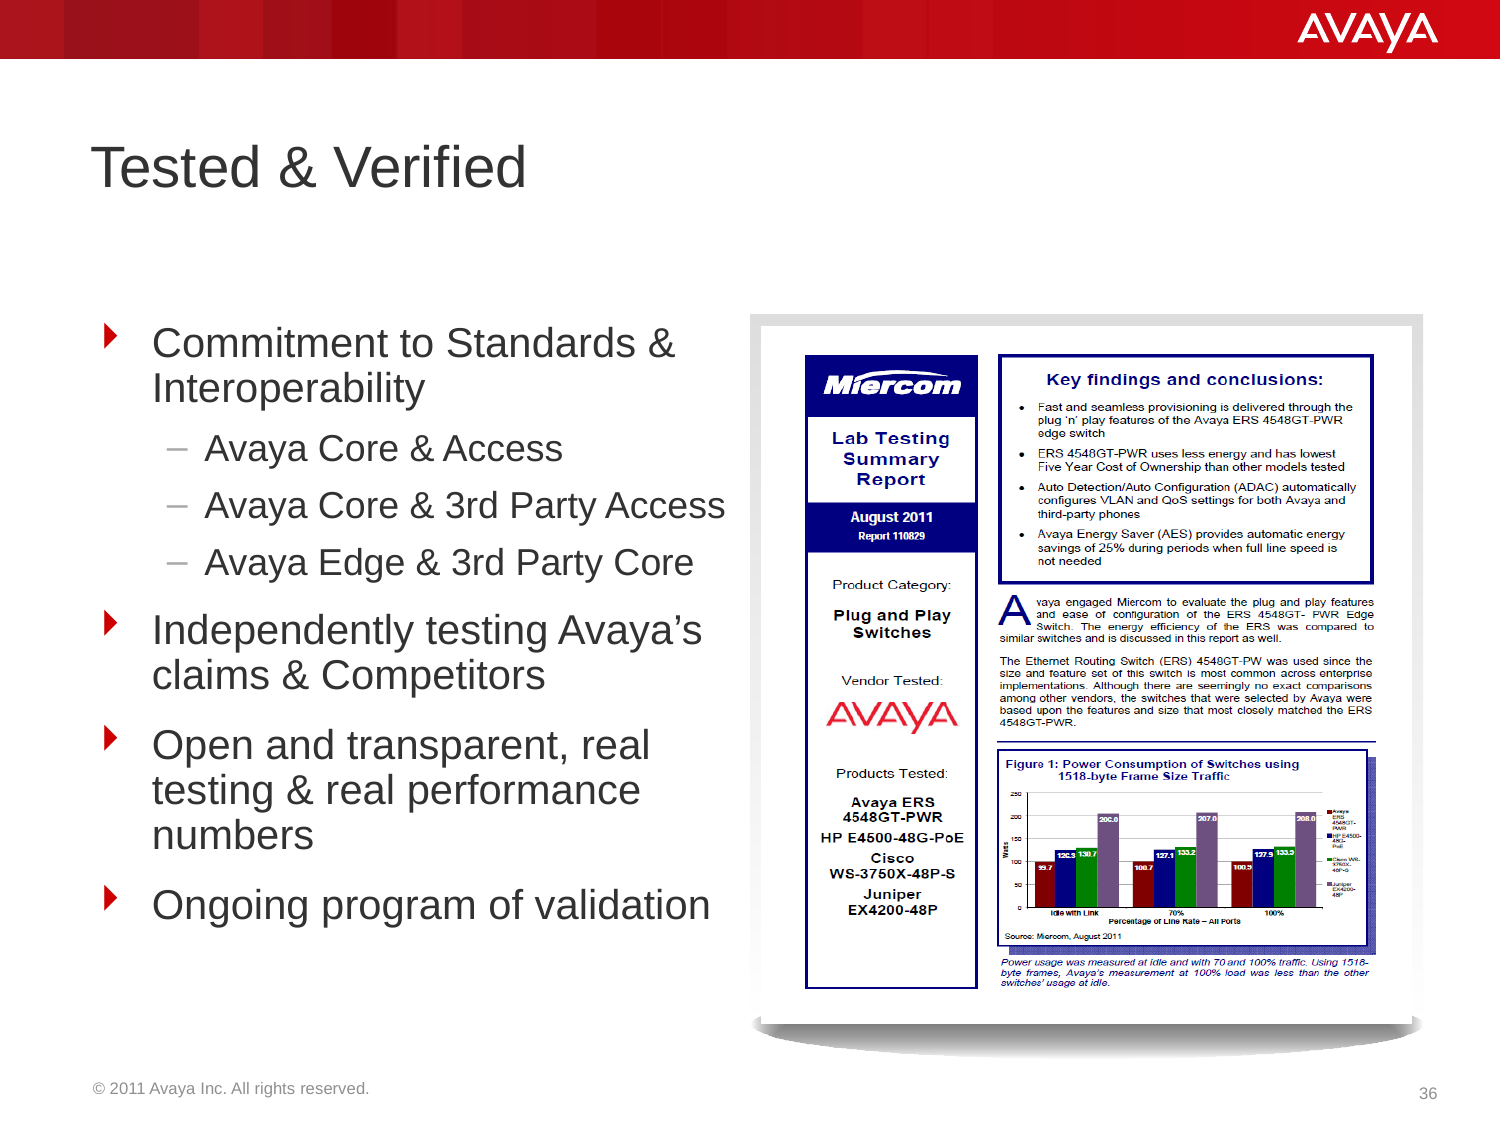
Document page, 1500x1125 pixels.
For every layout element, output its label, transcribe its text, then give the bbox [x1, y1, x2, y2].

text_box [750, 1018, 757, 1032]
text_box [750, 314, 1424, 1023]
title Tested & Verified [75, 71, 1425, 209]
text_box Commitment to Standards & Interoperability Avaya Core & Access Avaya Core & 3rd Party Access Avaya Edge & 3rd Party Core Independently testing Avaya’s claims & Competitors Open and transparent, real testing & real performance numbers Ongoing program of validation [76, 314, 750, 983]
text_box [767, 1035, 1406, 1059]
picture [761, 325, 1412, 1024]
text_box [1416, 1018, 1424, 1032]
